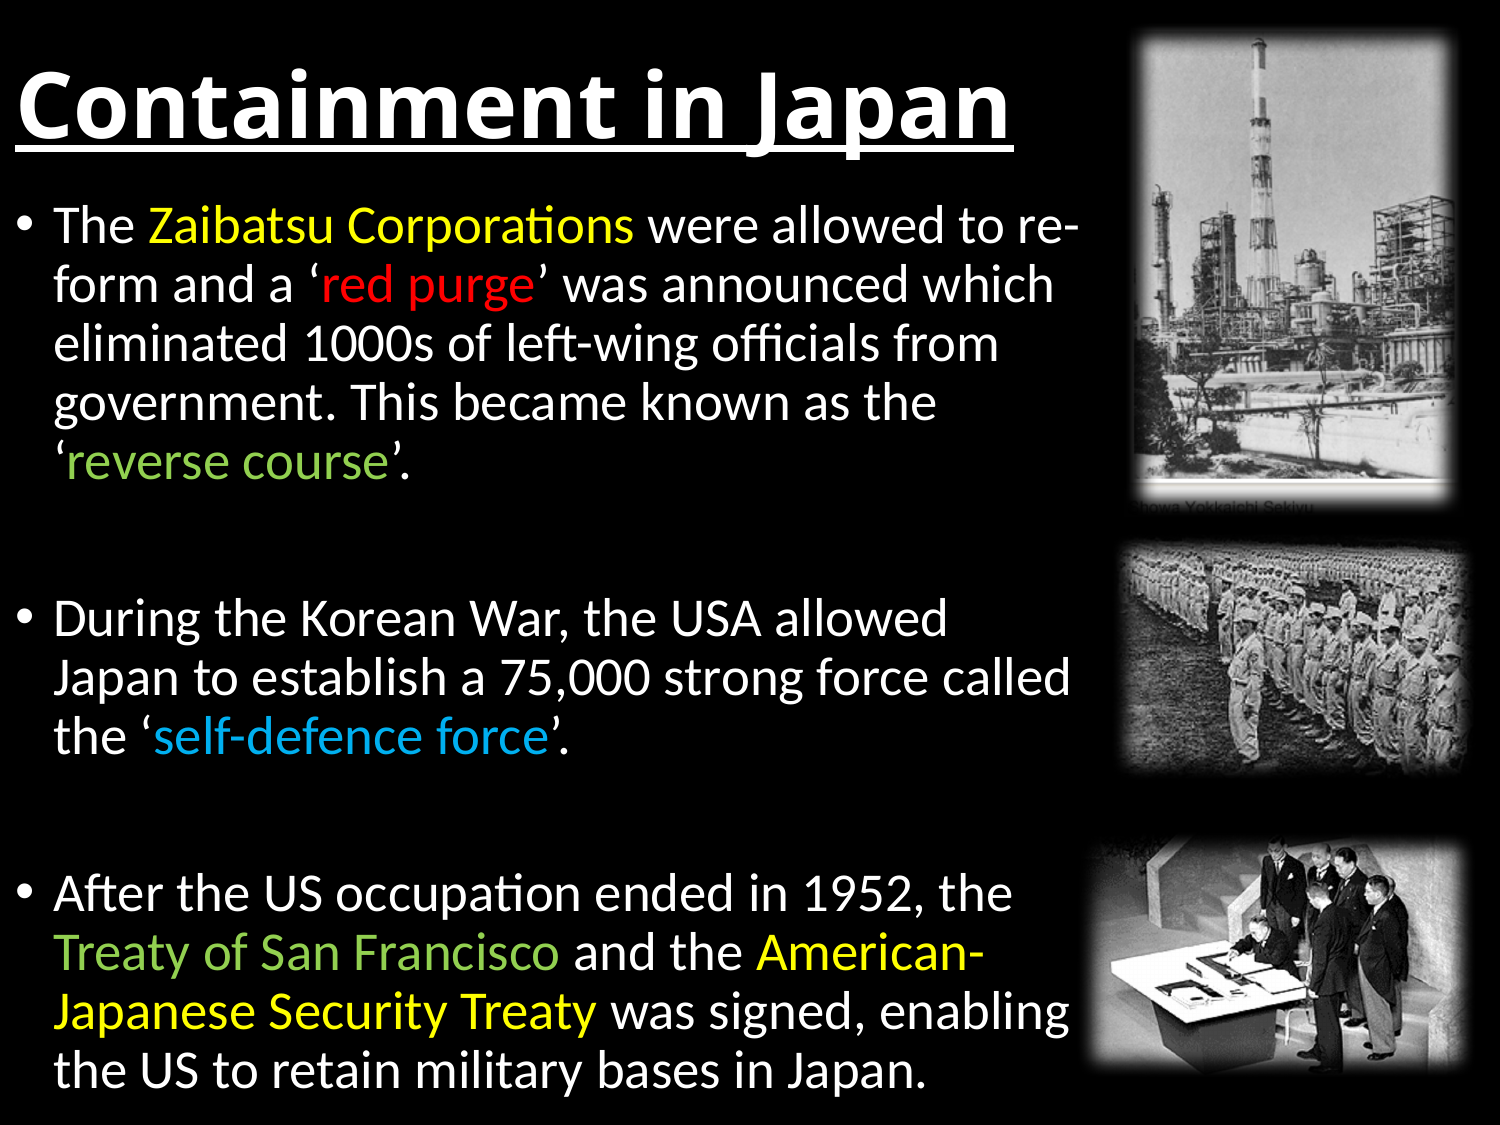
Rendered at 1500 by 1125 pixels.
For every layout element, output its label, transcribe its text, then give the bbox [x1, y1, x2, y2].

list The Zaibatsu Corporations were allowed to re-form and a ‘red purge’ was announced which eliminated 1000s of left-wing officials from government. This became known as the ‘reverse course’. During the Korean War, the USA allowed Japan to establish a 75,000 strong force called the ‘self-defence force’. After the US occupation ended in 1952, the Treaty of San Francisco and the American-Japanese Security Treaty was signed, enabling the US to retain military bases in Japan. [0, 188, 1100, 1125]
picture [1075, 830, 1477, 1079]
title Containment in Japan [0, 0, 1294, 218]
picture [1110, 531, 1477, 782]
picture [1123, 21, 1464, 517]
